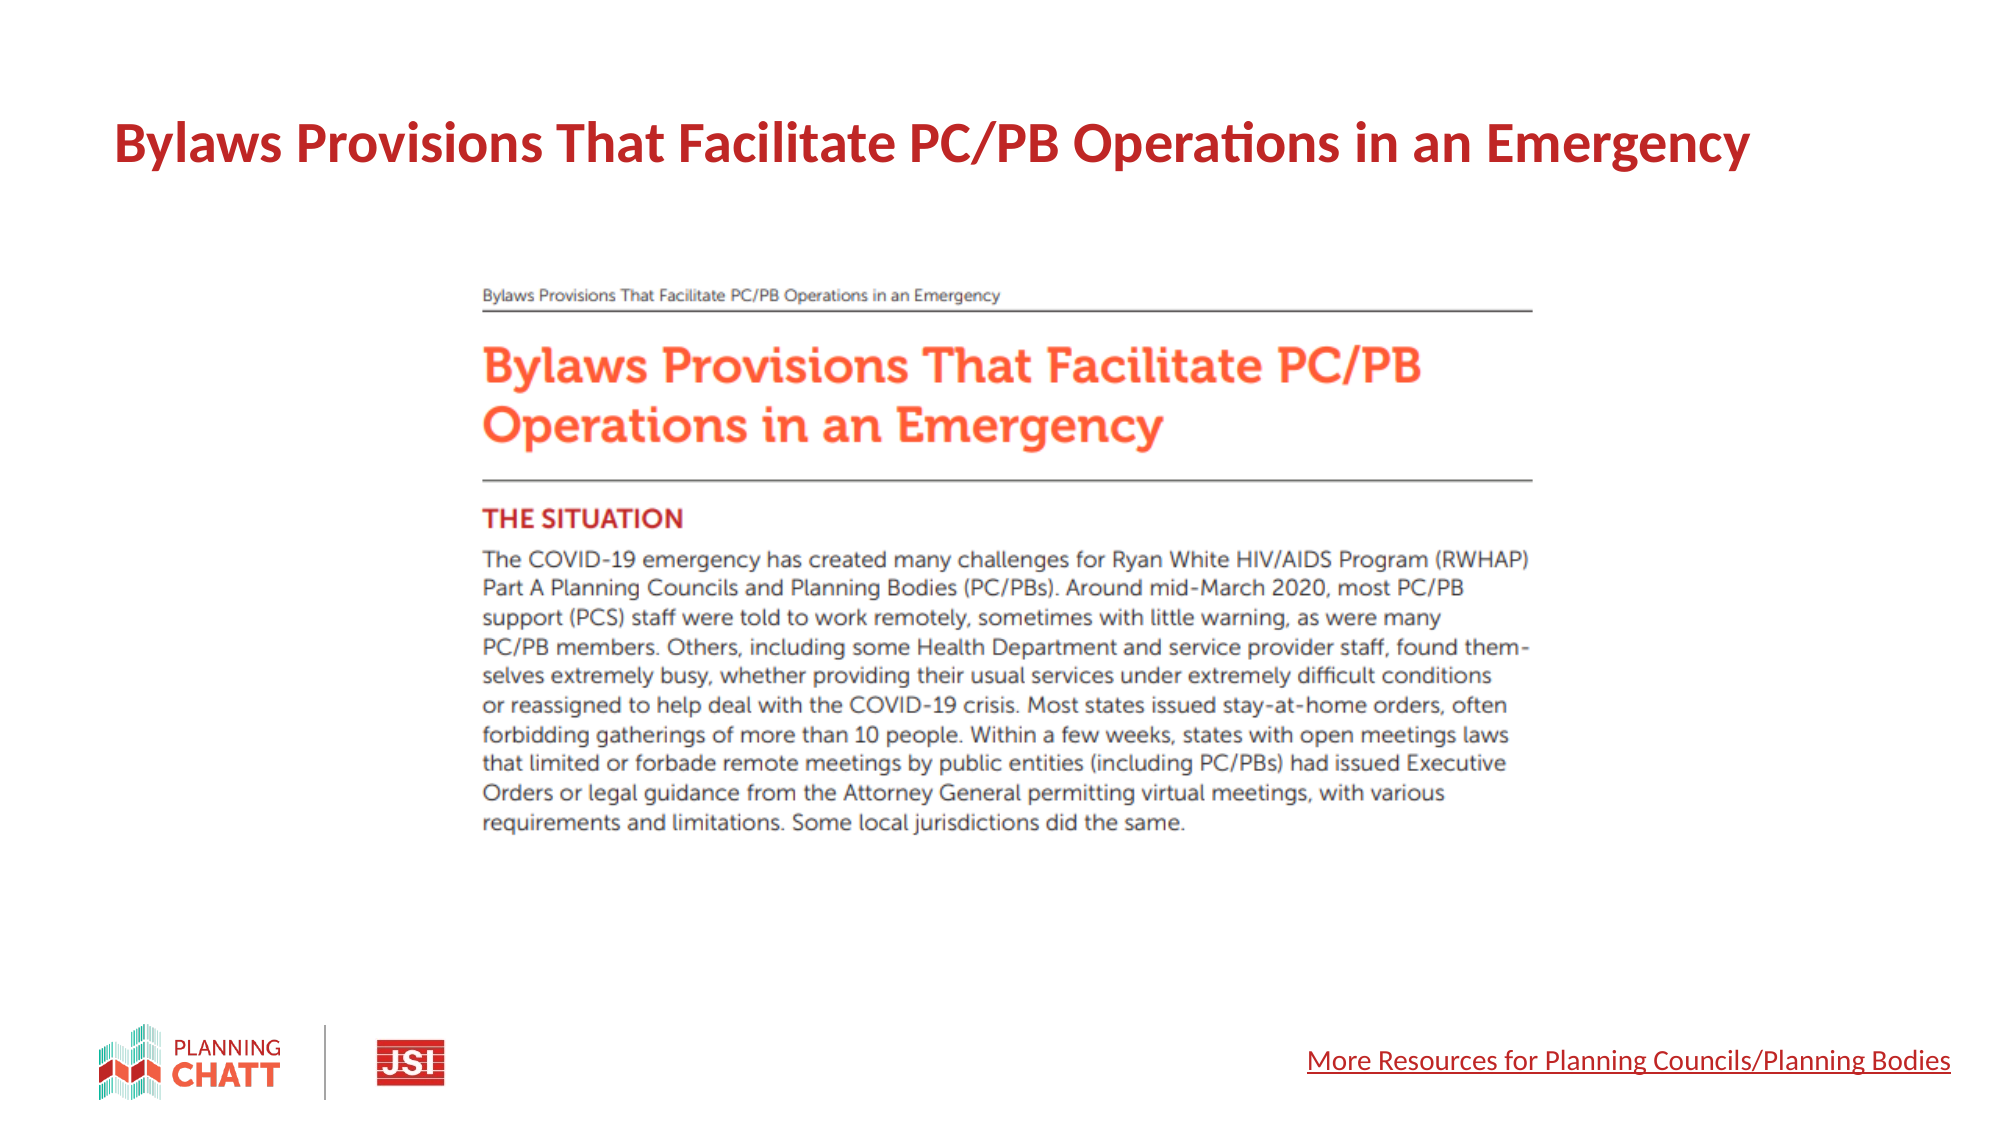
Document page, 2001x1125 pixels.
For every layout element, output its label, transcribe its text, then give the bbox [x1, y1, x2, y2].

title Bylaws Provisions That Facilitate PC/PB Operations in an Emergency [99, 45, 1900, 233]
picture [99, 1024, 280, 1100]
picture [375, 1038, 446, 1087]
text_box More Resources for Planning Councils/Planning Bodies [468, 1025, 1967, 1096]
picture [441, 256, 1559, 869]
